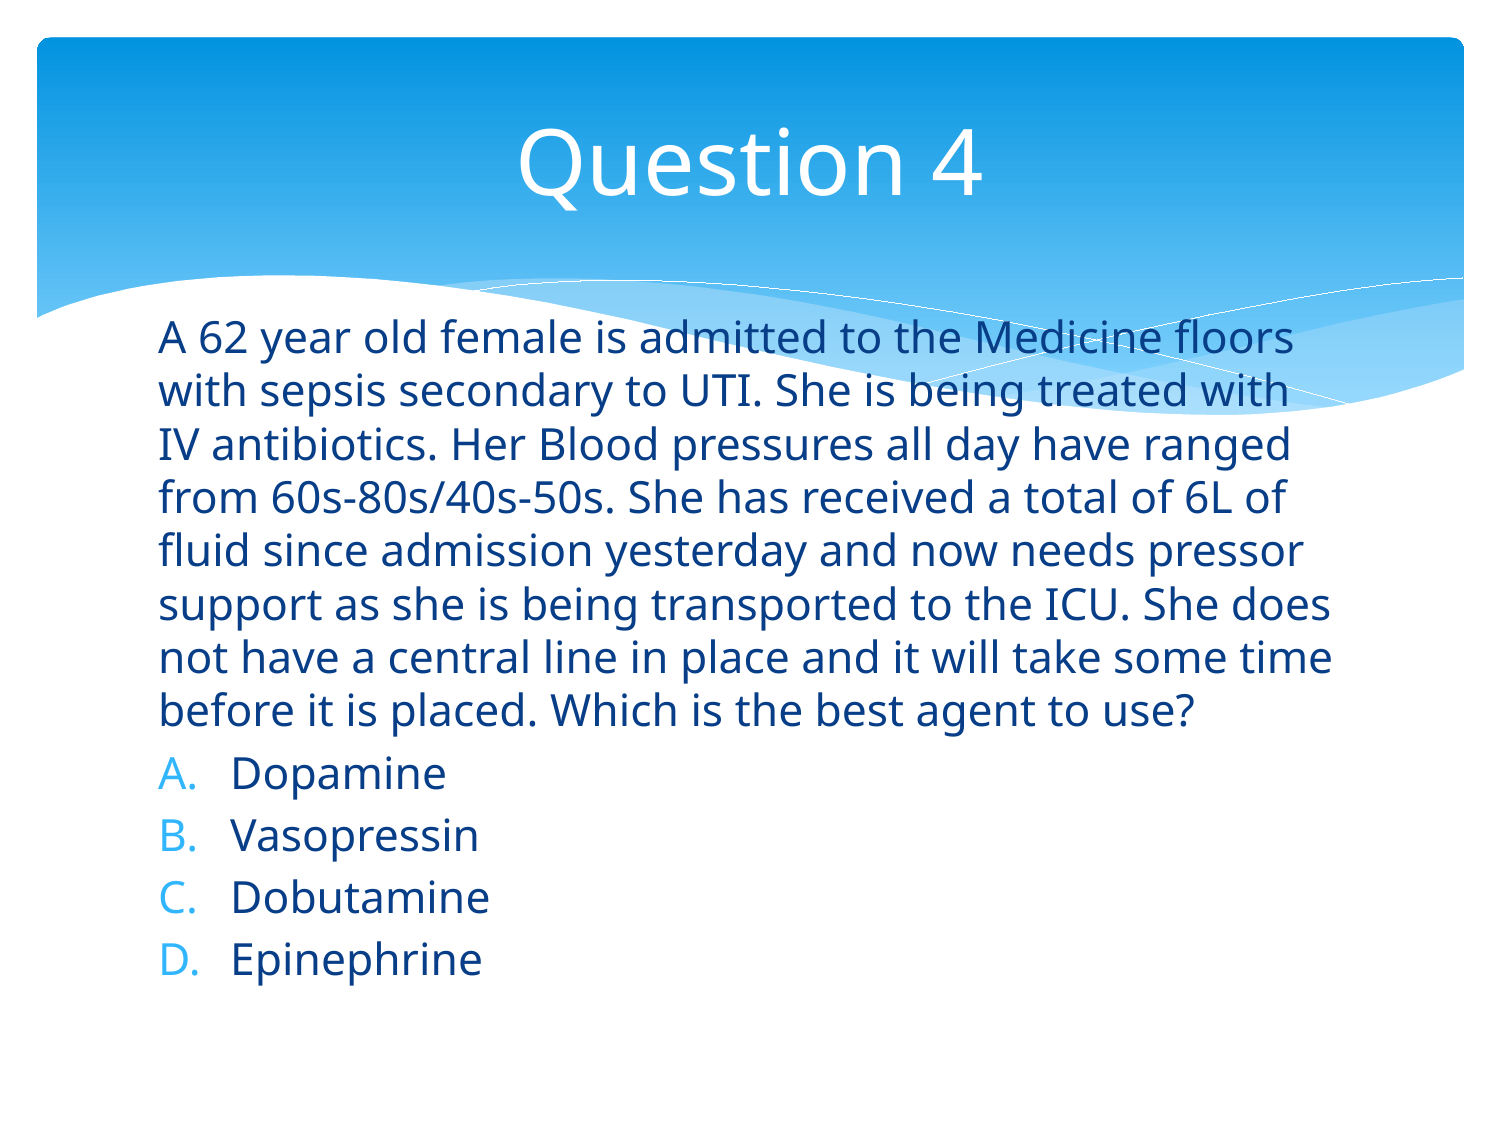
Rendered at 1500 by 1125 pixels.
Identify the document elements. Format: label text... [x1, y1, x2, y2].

list A 62 year old female is admitted to the Medicine floors with sepsis secondary to UTI. She is being treated with IV antibiotics. Her Blood pressures all day have ranged from 60s-80s/40s-50s. She has received a total of 6L of fluid since admission yesterday and now needs pressor support as she is being transported to the ICU. She does not have a central line in place and it will take some time before it is placed. Which is the best agent to use? Dopamine Vasopressin Dobutamine Epinephrine [143, 301, 1359, 1009]
title Question 4 [75, 55, 1425, 261]
